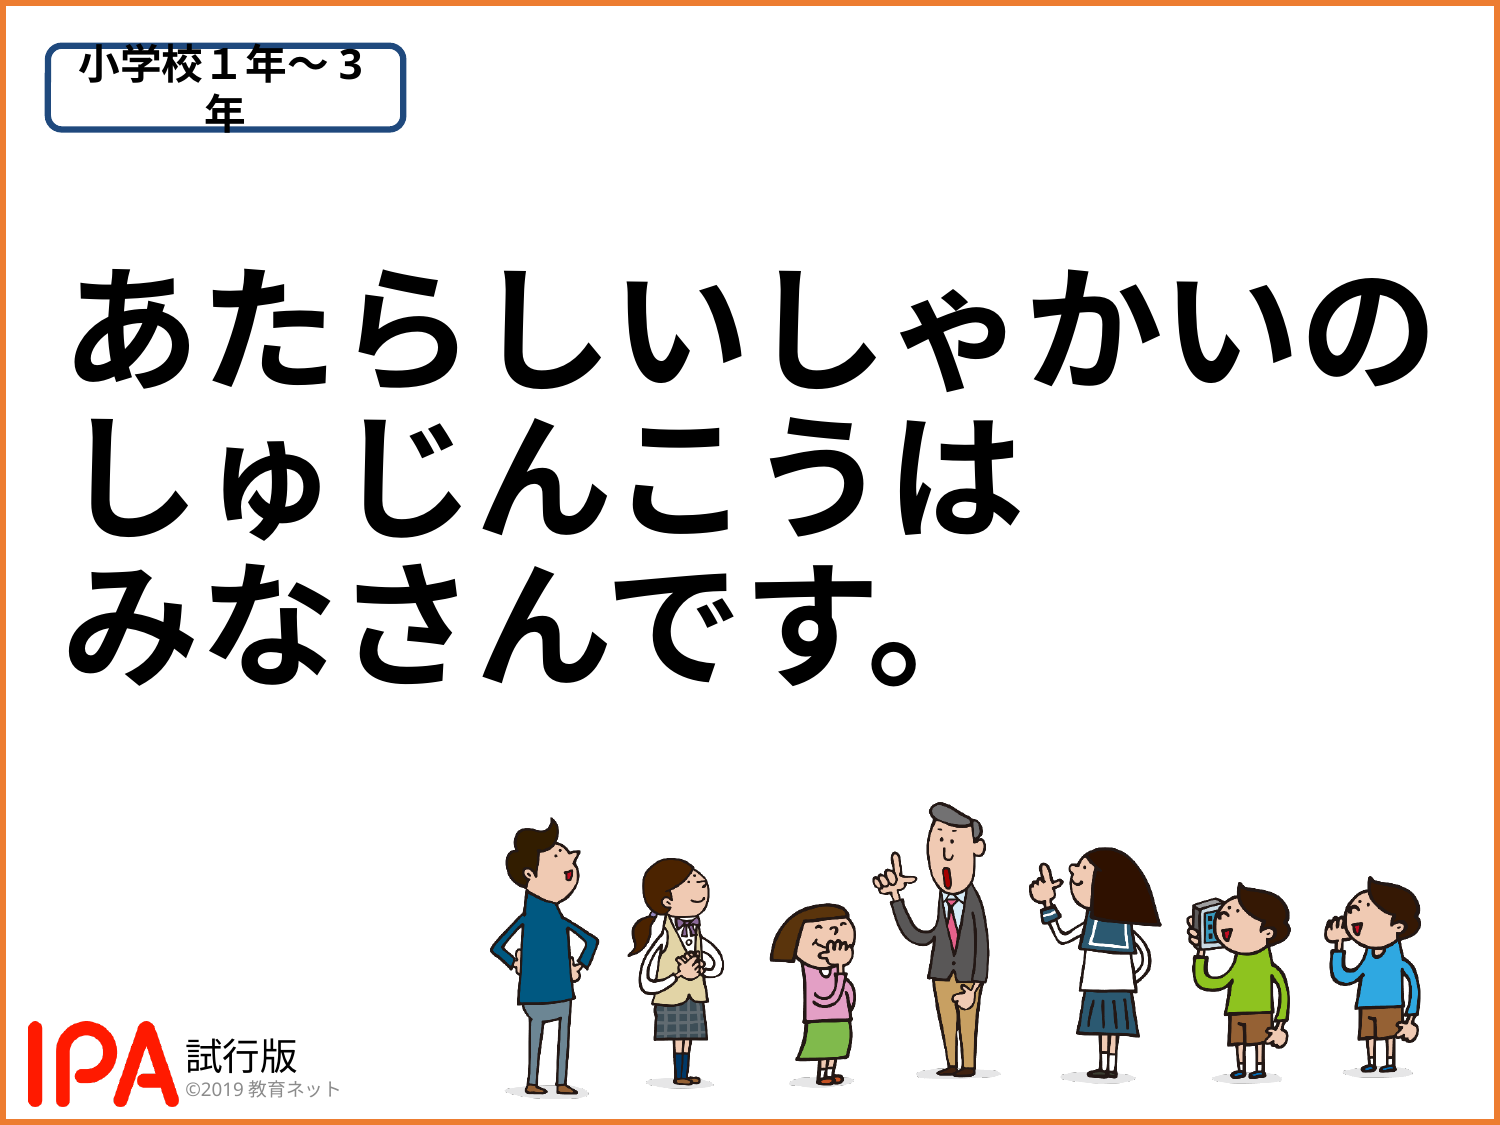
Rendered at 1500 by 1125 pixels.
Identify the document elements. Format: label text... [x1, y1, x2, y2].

text_box 小学校１年～3年 [47, 45, 404, 131]
picture [28, 1021, 179, 1107]
title あたらしいしゃかいの しゅじんこうは みなさんです。 [47, 241, 1455, 727]
picture [490, 802, 1421, 1099]
